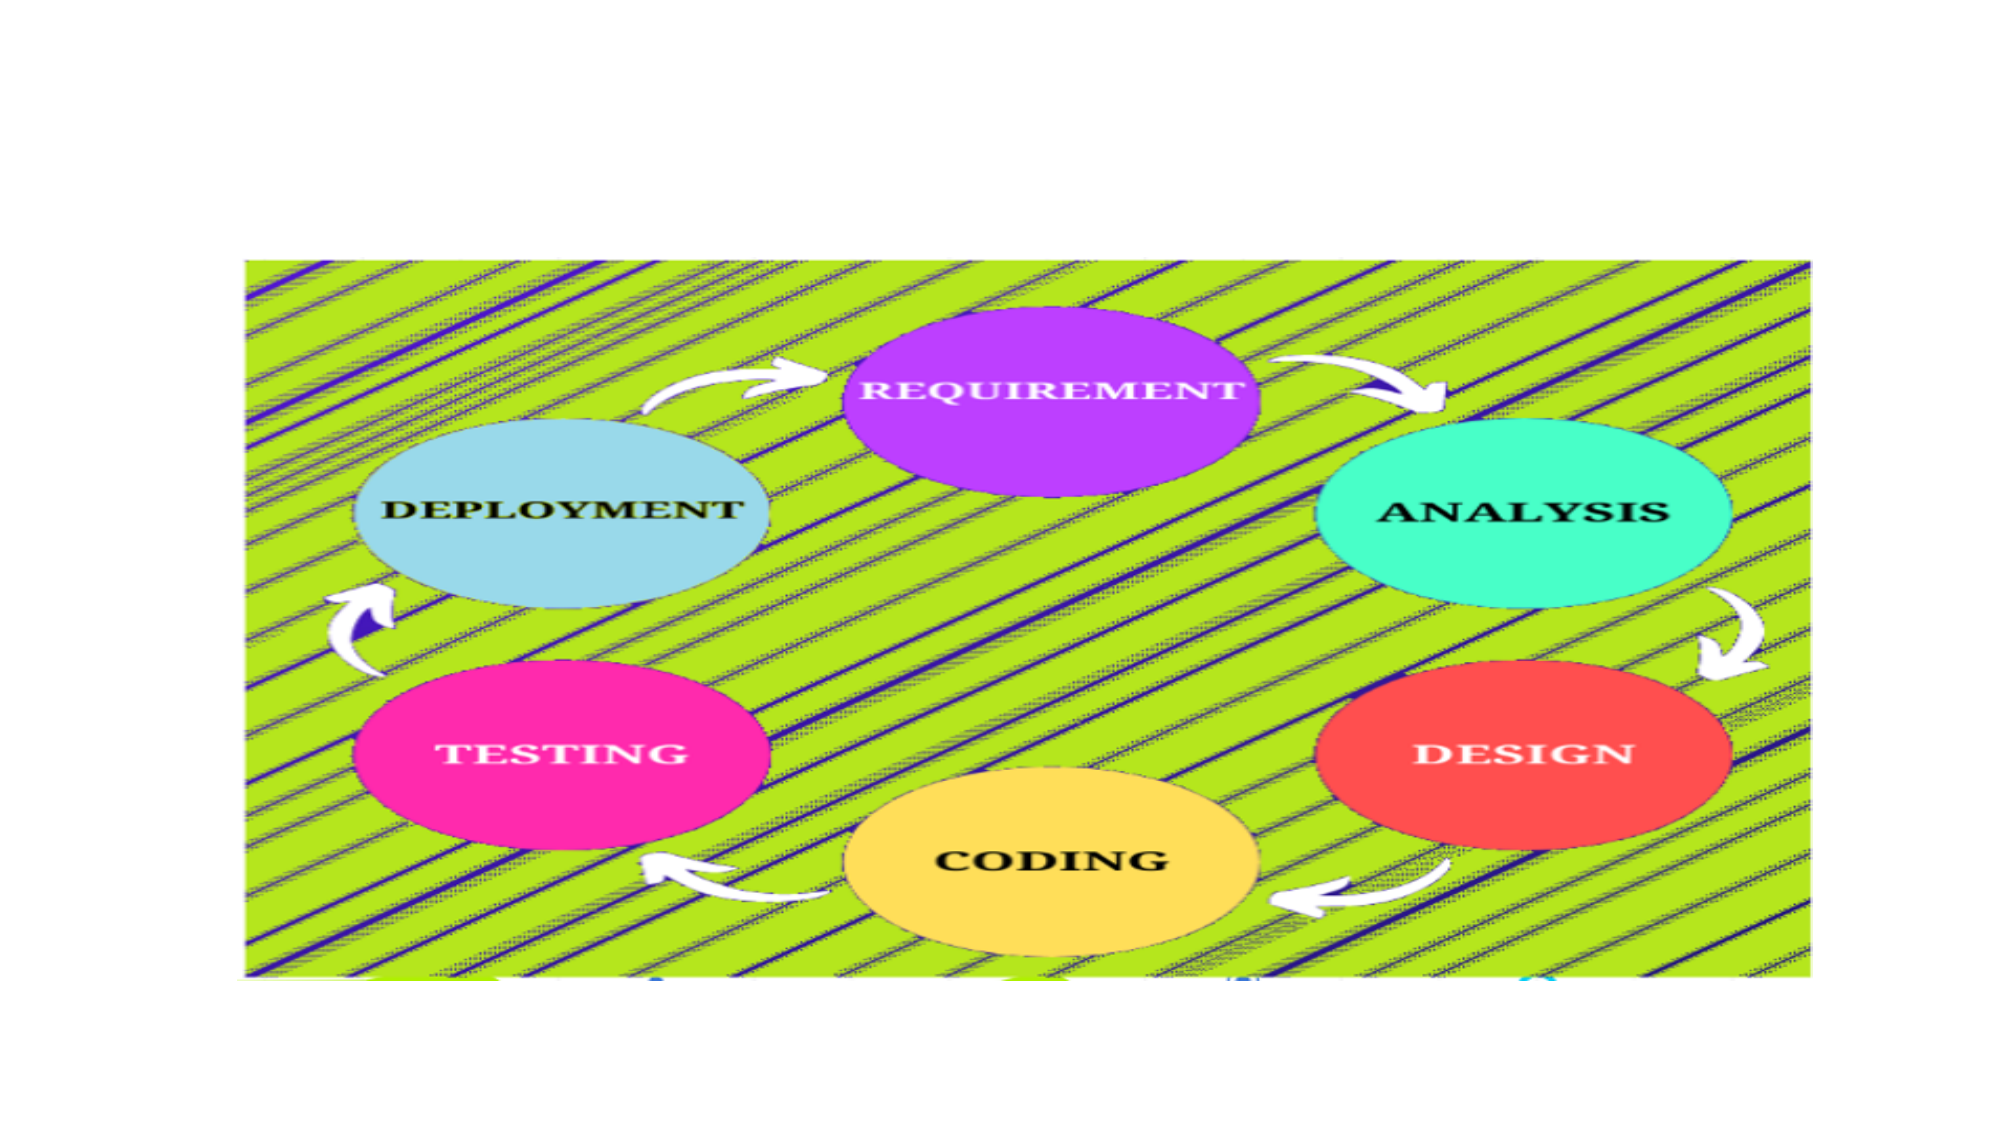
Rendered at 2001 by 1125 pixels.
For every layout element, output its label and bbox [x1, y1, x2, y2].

picture [237, 257, 1813, 981]
